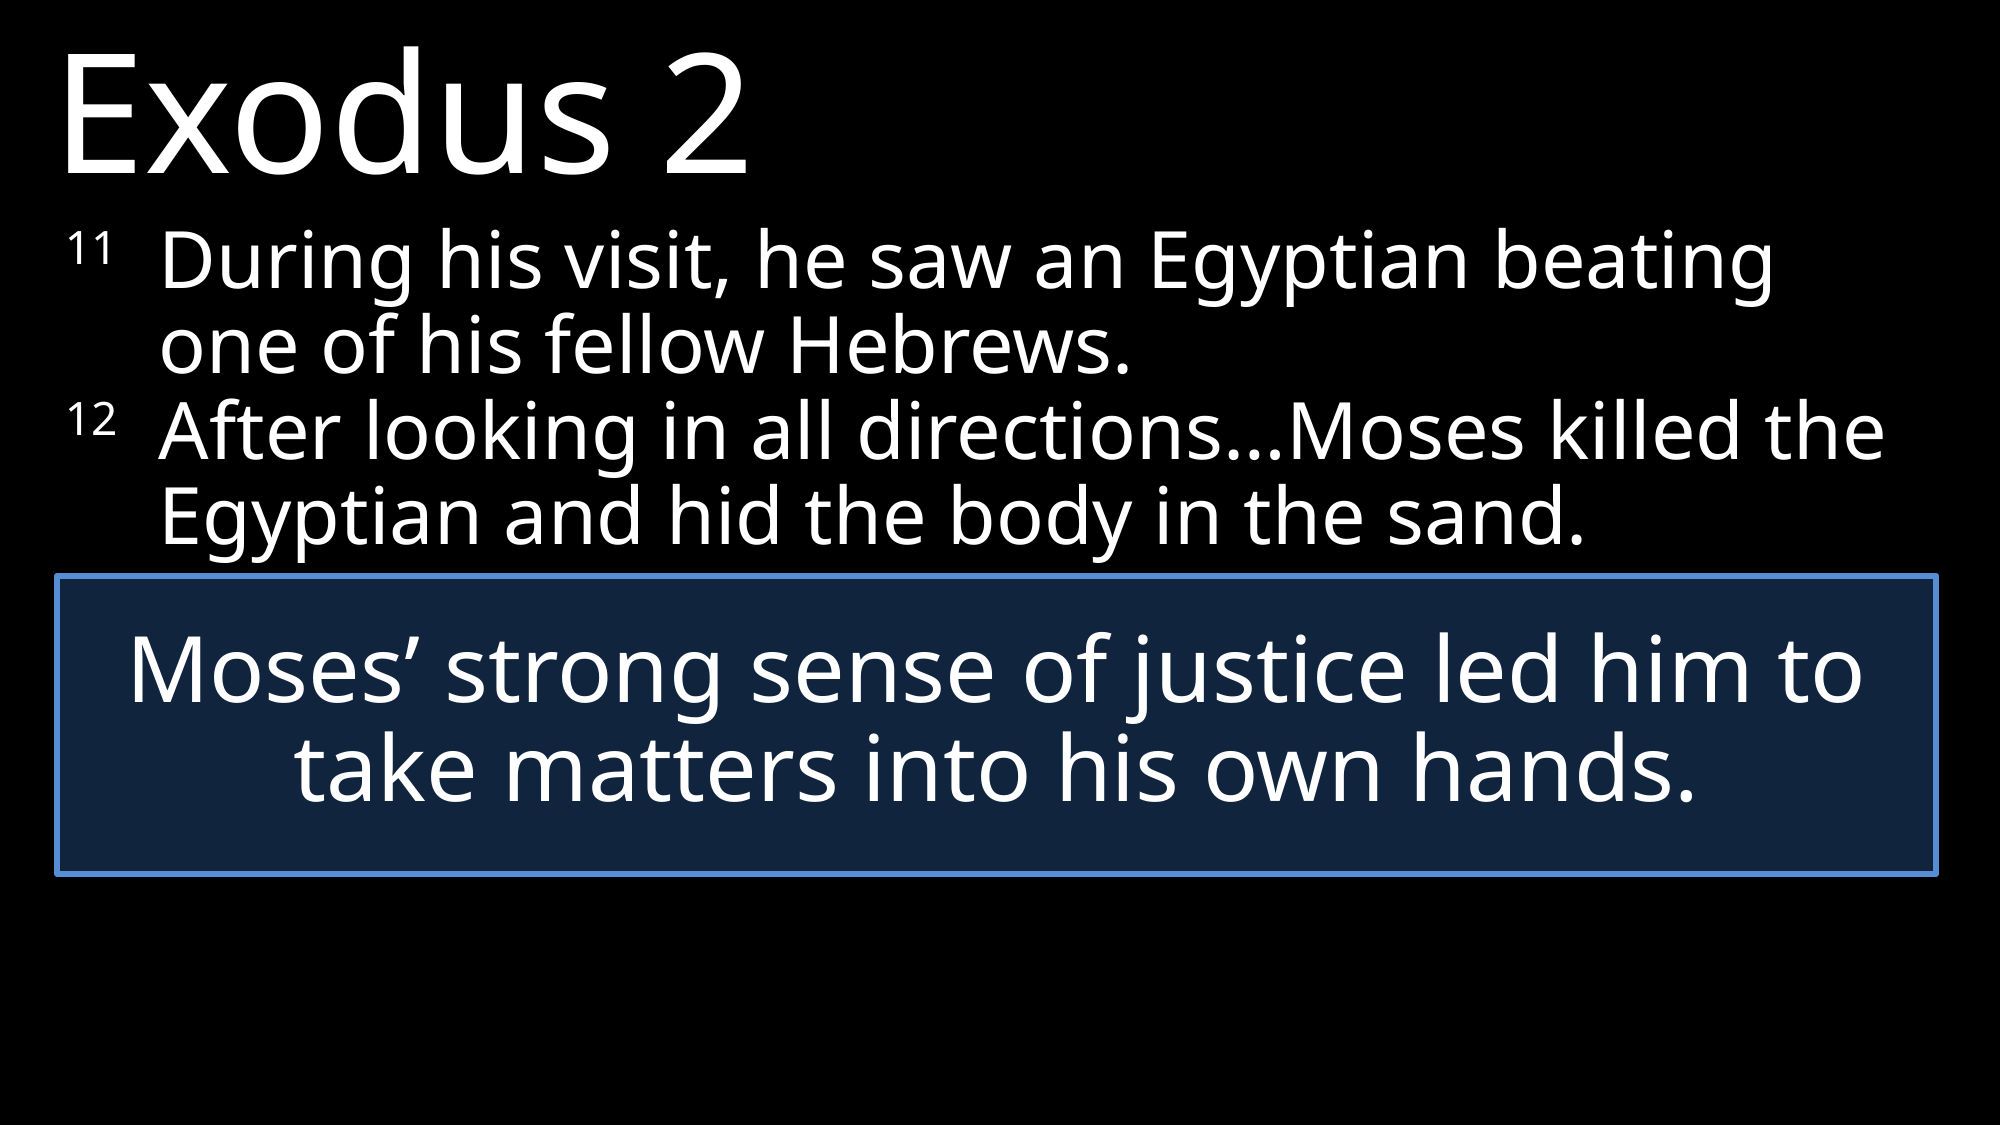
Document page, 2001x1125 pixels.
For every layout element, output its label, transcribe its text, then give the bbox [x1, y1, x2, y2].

text_box 11 During his visit, he saw an Egyptian beating one of his fellow Hebrews. 12 After looking in all directions…Moses killed the Egyptian and hid the body in the sand. [49, 212, 1943, 655]
text_box Exodus 2 [37, 0, 1838, 215]
text_box Moses’ strong sense of justice led him to take matters into his own hands. [63, 616, 1931, 829]
text_box [57, 575, 1937, 874]
